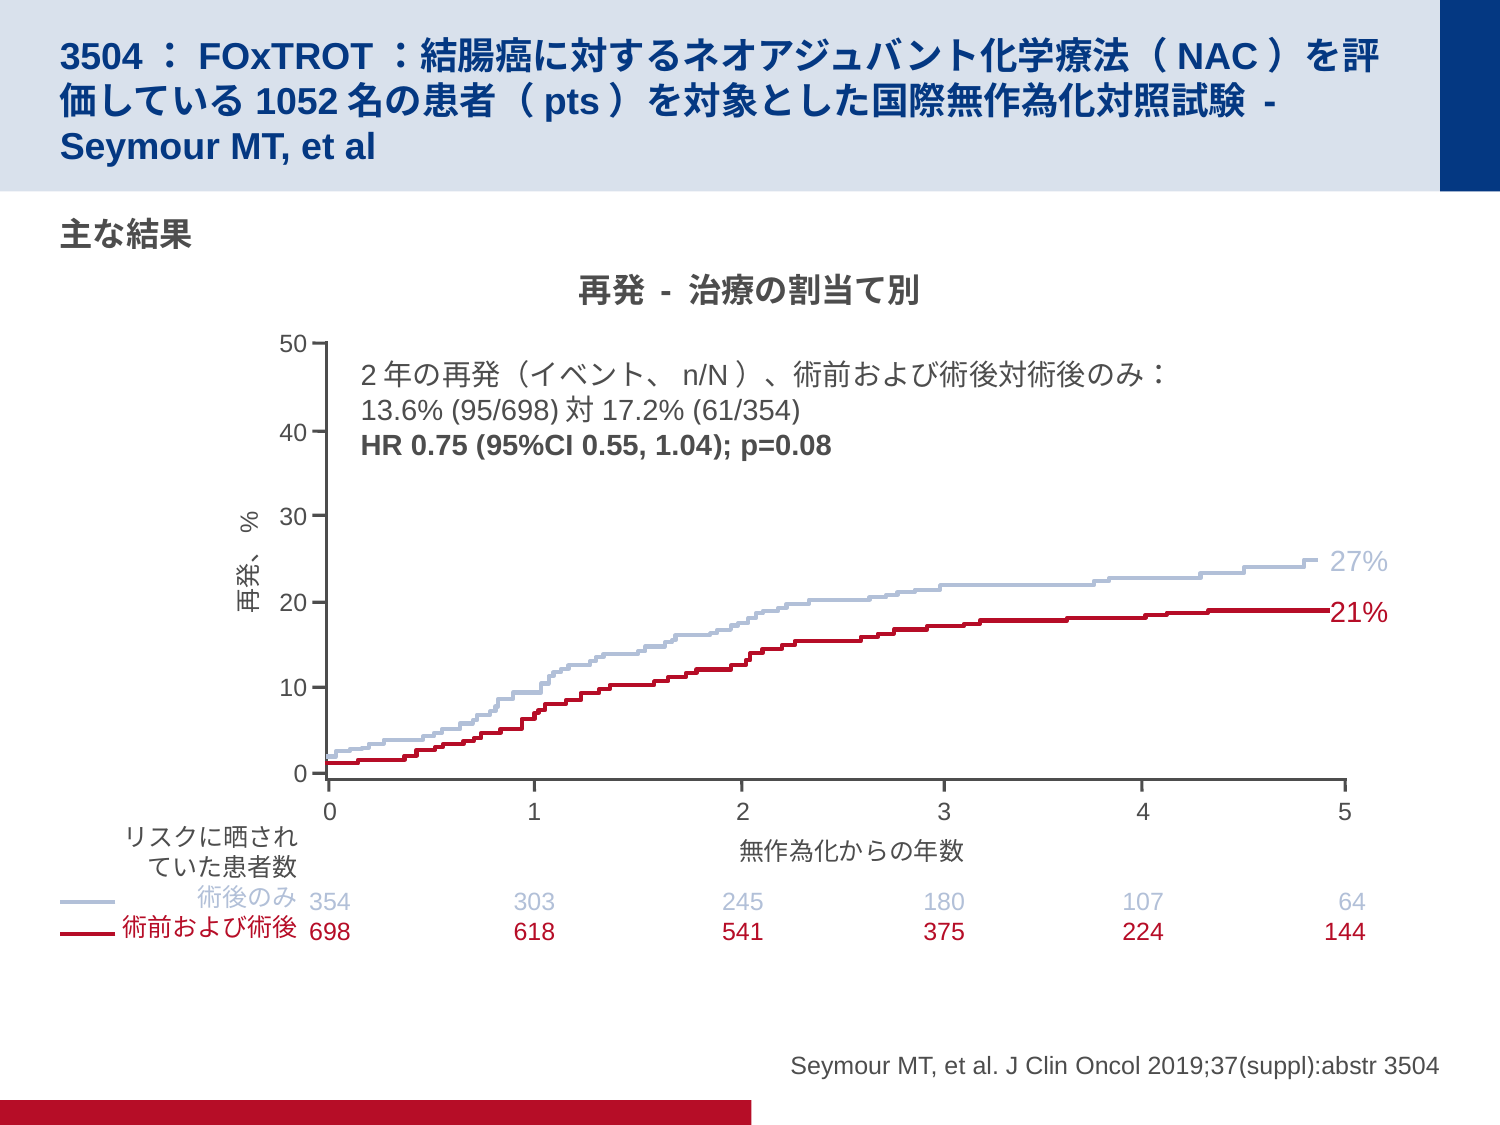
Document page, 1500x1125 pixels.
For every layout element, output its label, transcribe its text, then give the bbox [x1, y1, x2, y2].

title 3504：FOxTROT：結腸癌に対するネオアジュバント化学療法（NAC）を評価している1052名の患者（pts）を対象とした国際無作為化対照試験 - Seymour MT, et al [59, 29, 1412, 162]
list 主な結果 [59, 205, 1441, 985]
list Seymour MT, et al. J Clin Oncol 2019;37(suppl):abstr 3504 [737, 999, 1441, 1080]
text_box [95, 319, 1373, 954]
text_box 21% [1376, 585, 1404, 636]
text_box 再発 - 治療の割当て別 [563, 261, 937, 316]
text_box 27% [1376, 535, 1404, 585]
